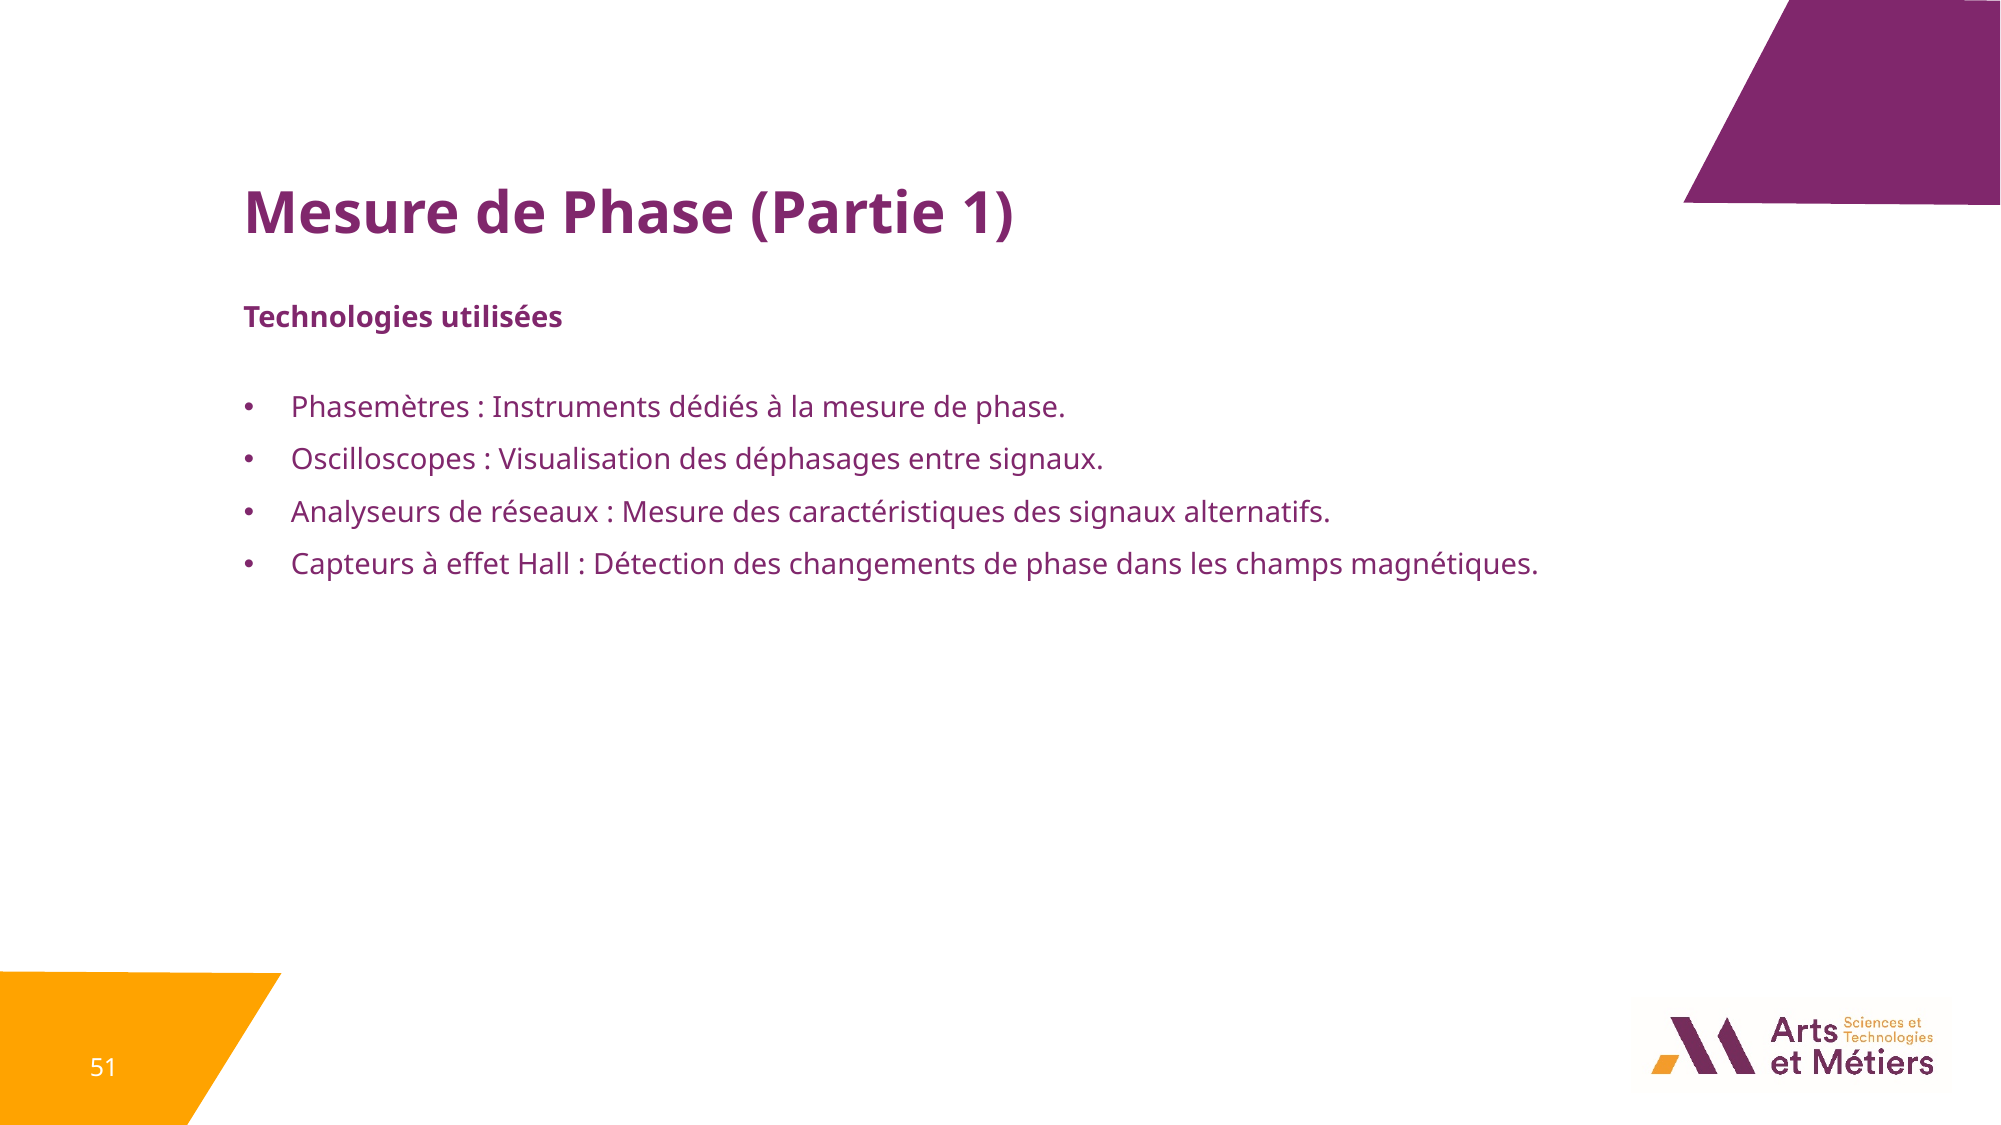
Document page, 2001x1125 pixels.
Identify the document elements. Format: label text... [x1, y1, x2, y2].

list Technologies utilisées [228, 295, 1573, 363]
list Mesure de Phase (Partie 1) [229, 175, 1639, 273]
slide_number 51 [27, 1044, 134, 1093]
text_box Phasemètres : Instruments dédiés à la mesure de phase. Oscilloscopes : Visualisation des déphasages entre signaux. Analyseurs de réseaux : Mesure des caractéristiques des signaux alternatifs. Capteurs à effet Hall : Détection des changements de phase dans les champs magnétiques. [228, 384, 1574, 784]
picture [1631, 997, 1952, 1093]
